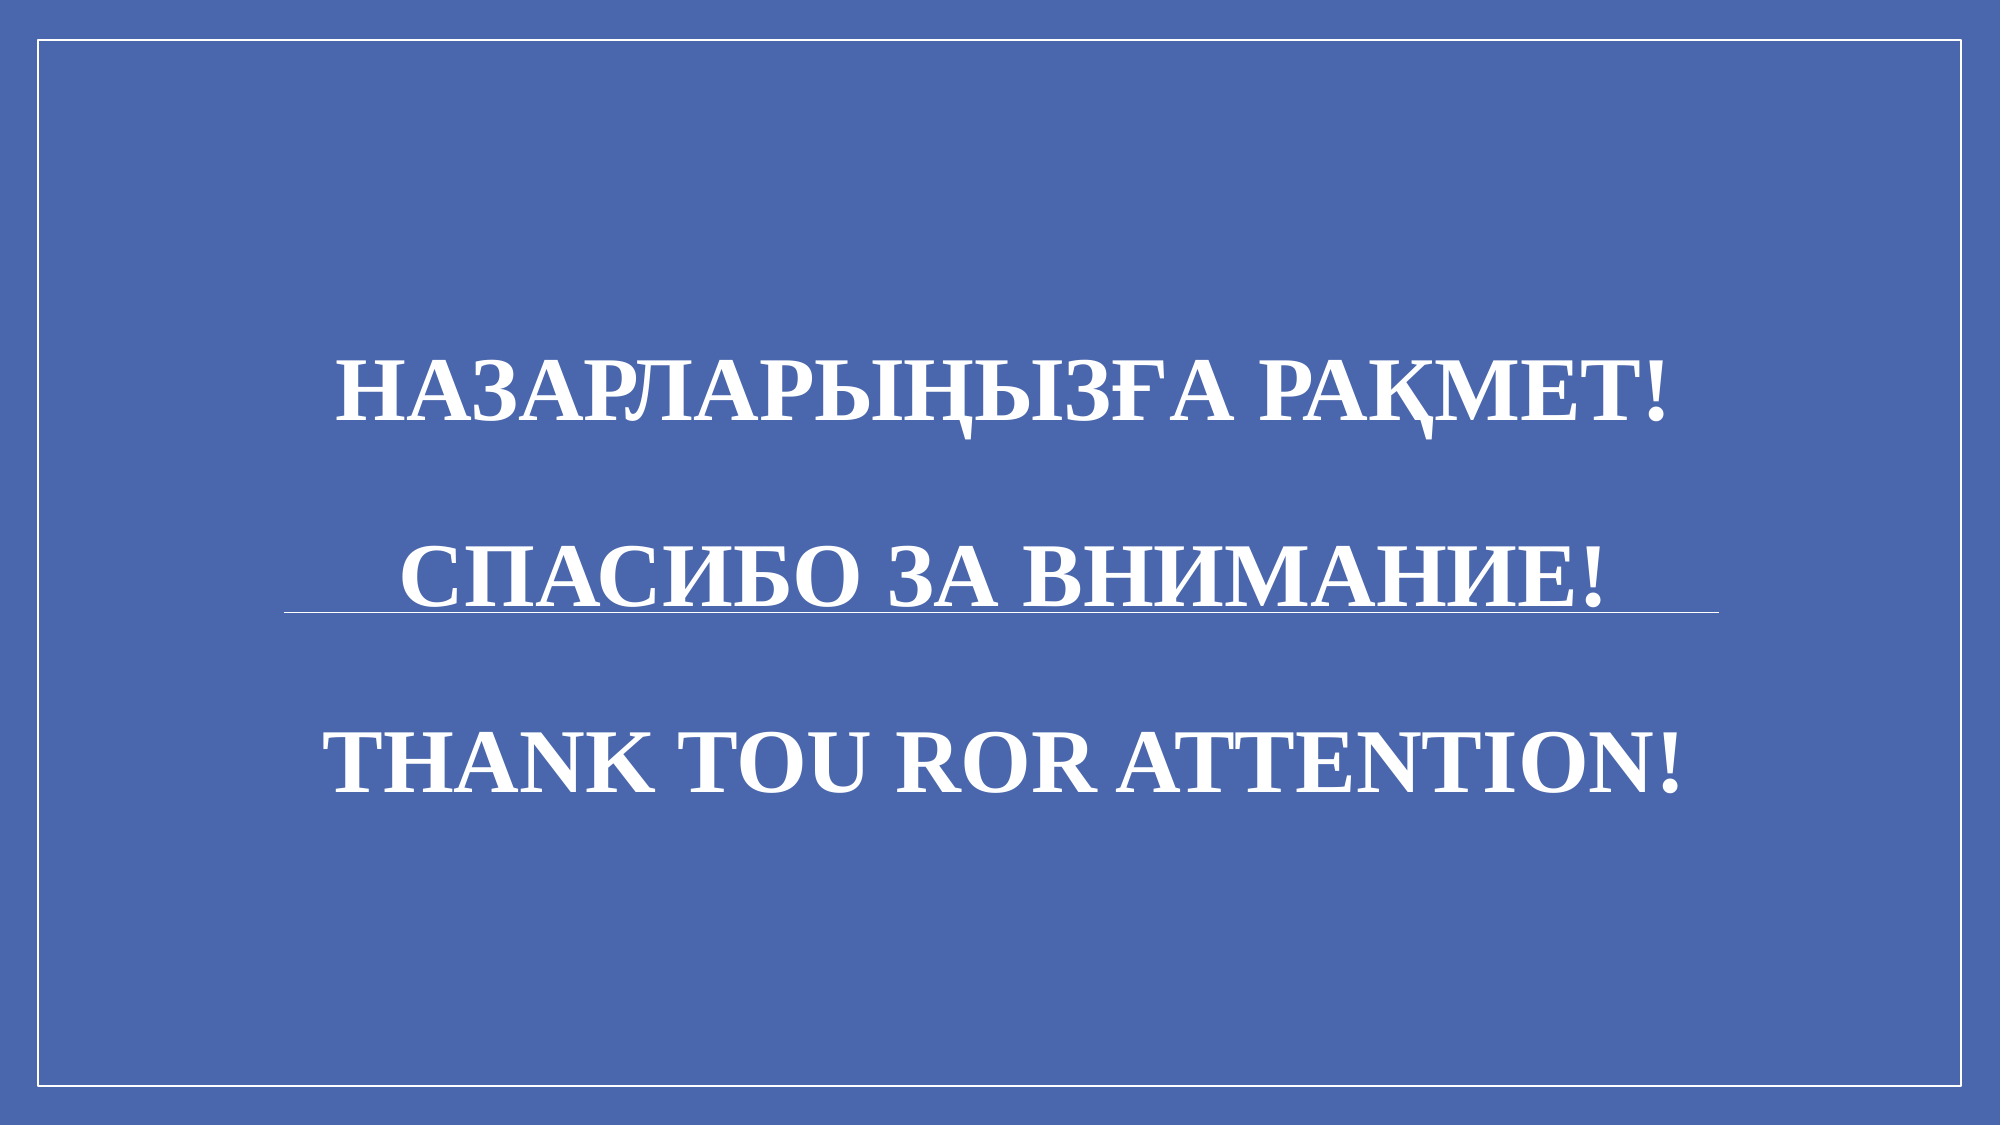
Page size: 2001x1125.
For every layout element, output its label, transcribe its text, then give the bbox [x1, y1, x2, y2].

title НАЗАРЛАРЫҢЫЗҒА РАҚМЕТ! Спасибо за внимание! THANK TOU ROR ATTENTION! [43, 338, 1965, 819]
